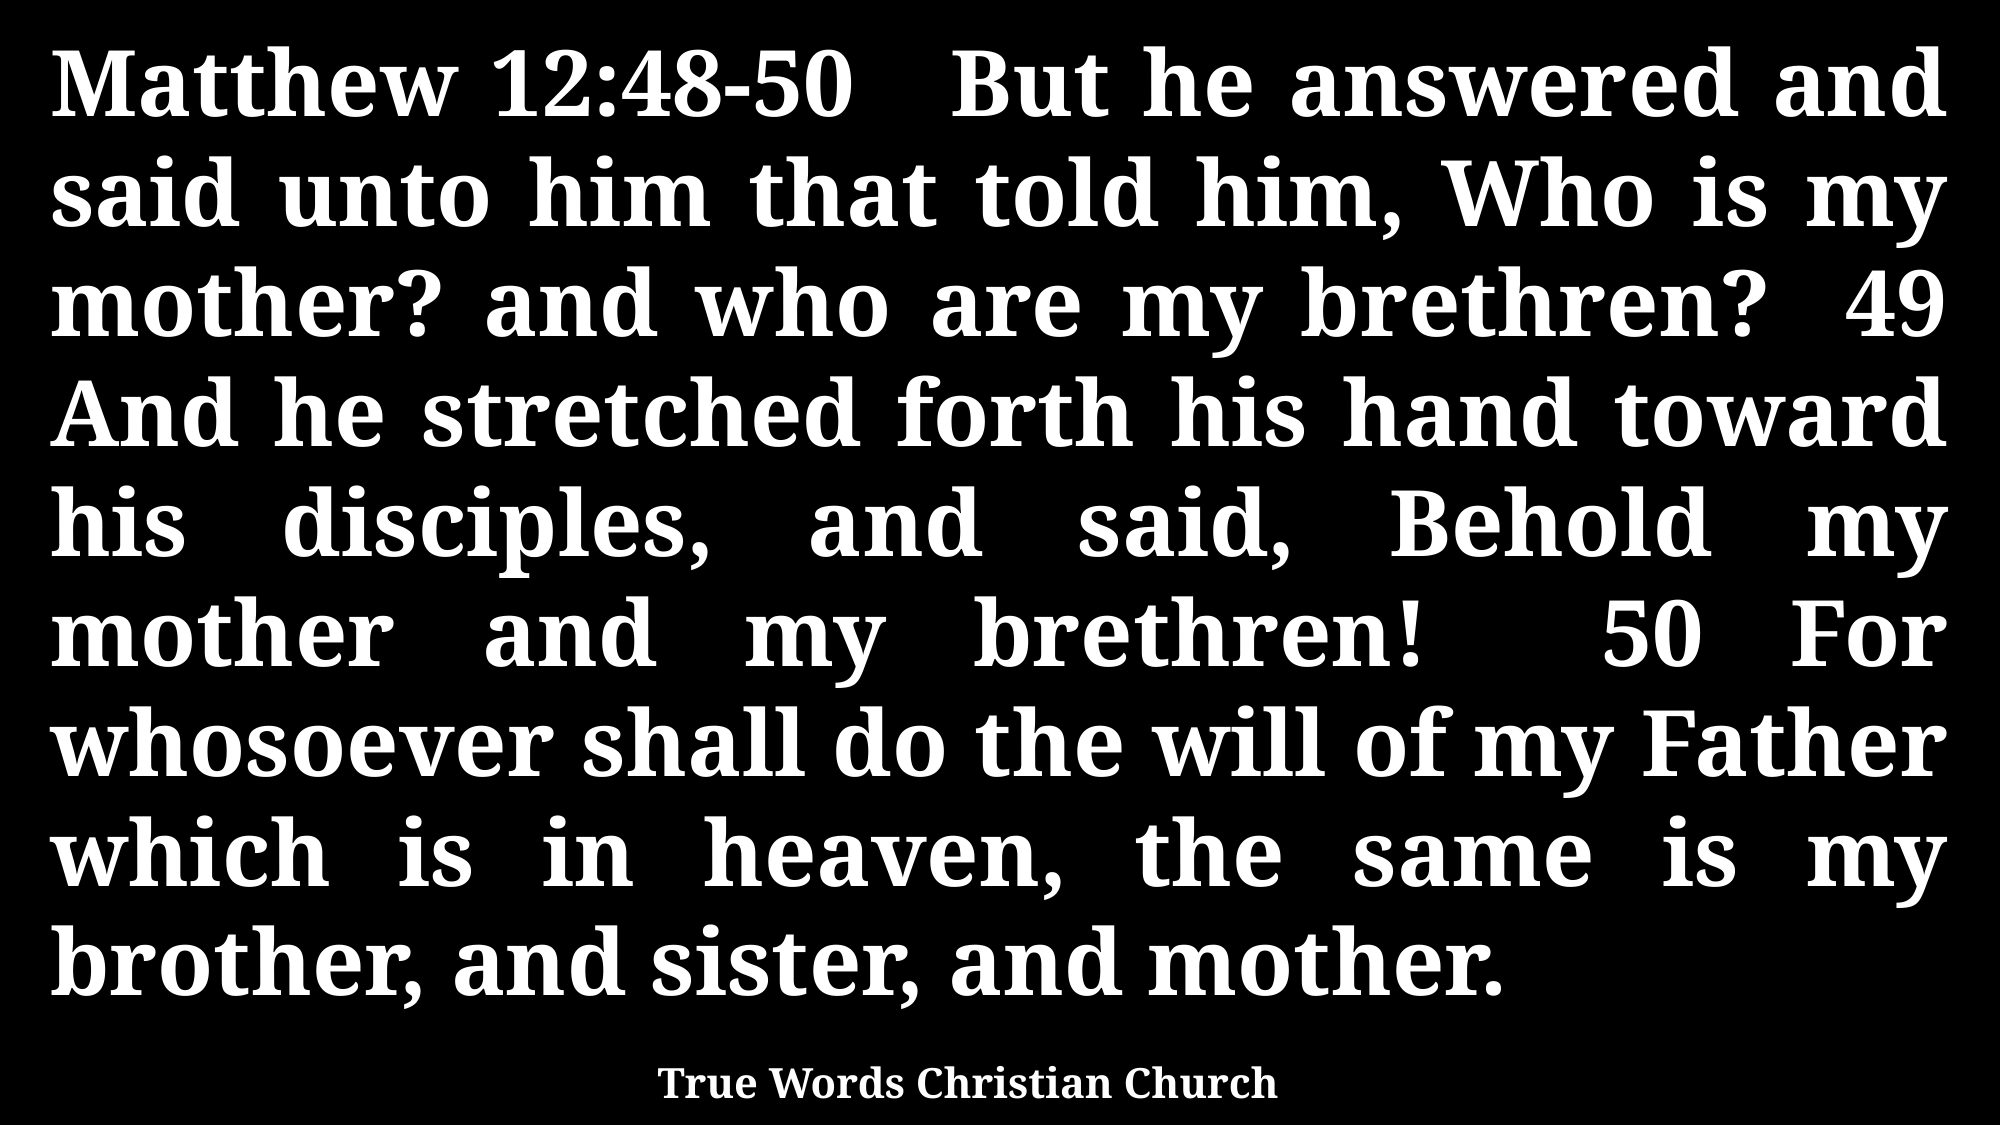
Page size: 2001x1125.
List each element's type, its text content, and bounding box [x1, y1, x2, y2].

text_box True Words Christian Church [642, 1049, 1294, 1114]
text_box Matthew 12:48-50 But he answered and said unto him that told him, Who is my mother? and who are my brethren? 49 And he stretched forth his hand toward his disciples, and said, Behold my mother and my brethren! 50 For whosoever shall do the will of my Father which is in heaven, the same is my brother, and sister, and mother. [35, 17, 1965, 1022]
